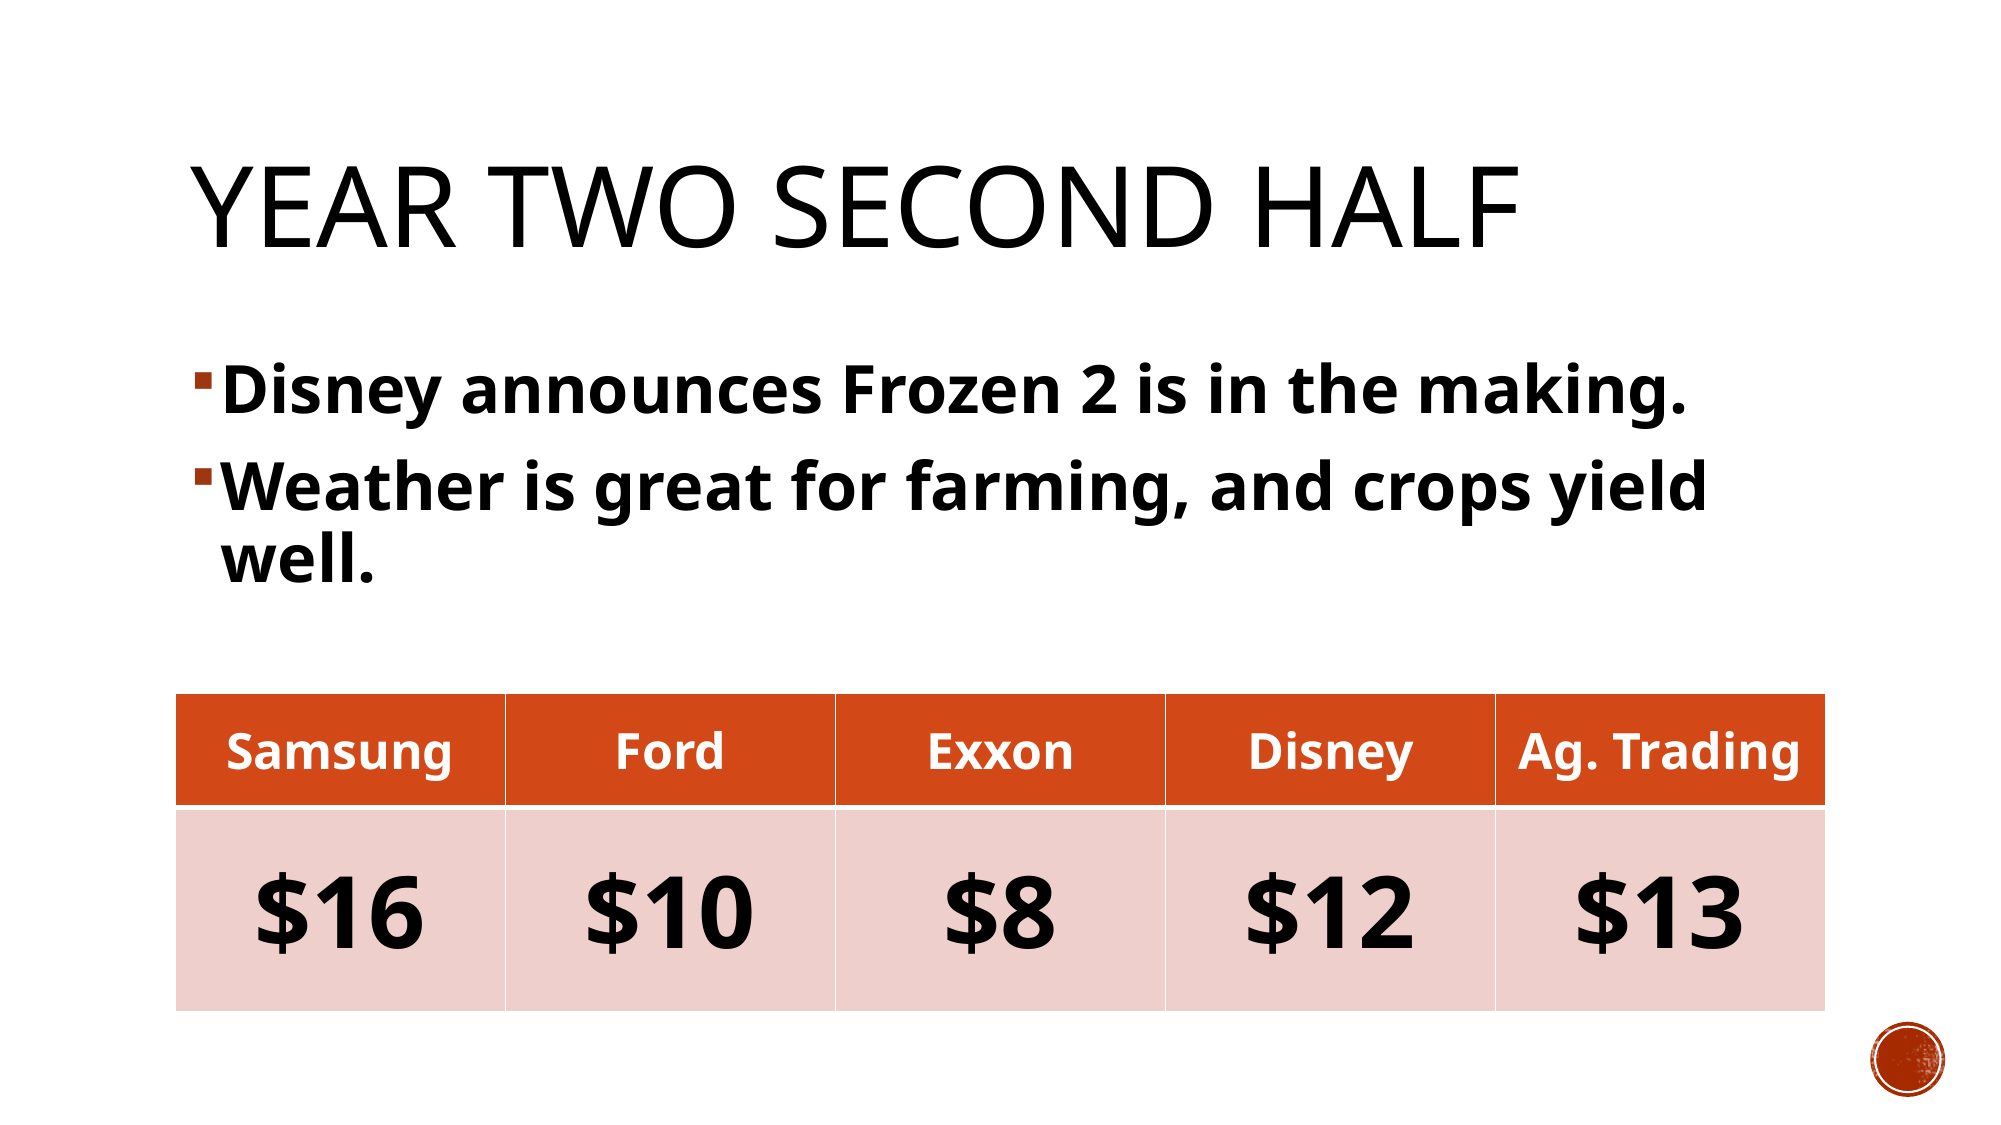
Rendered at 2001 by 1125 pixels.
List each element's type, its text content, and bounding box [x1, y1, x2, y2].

table_header Samsung [176, 694, 505, 805]
table_header Exxon [836, 694, 1165, 805]
table_cell $16 [176, 810, 505, 1011]
title Year two second half [175, 79, 1826, 344]
table_cell $12 [1166, 810, 1495, 1011]
table_cell $10 [506, 810, 835, 1011]
table_header Ford [506, 694, 835, 805]
table_header Disney [1166, 694, 1495, 805]
table_header Ag. Trading [1496, 694, 1825, 805]
table_cell $8 [836, 810, 1165, 1011]
table_cell $13 [1496, 810, 1825, 1011]
list Disney announces Frozen 2 is in the making. Weather is great for farming, and crops yield well. [175, 348, 1826, 692]
